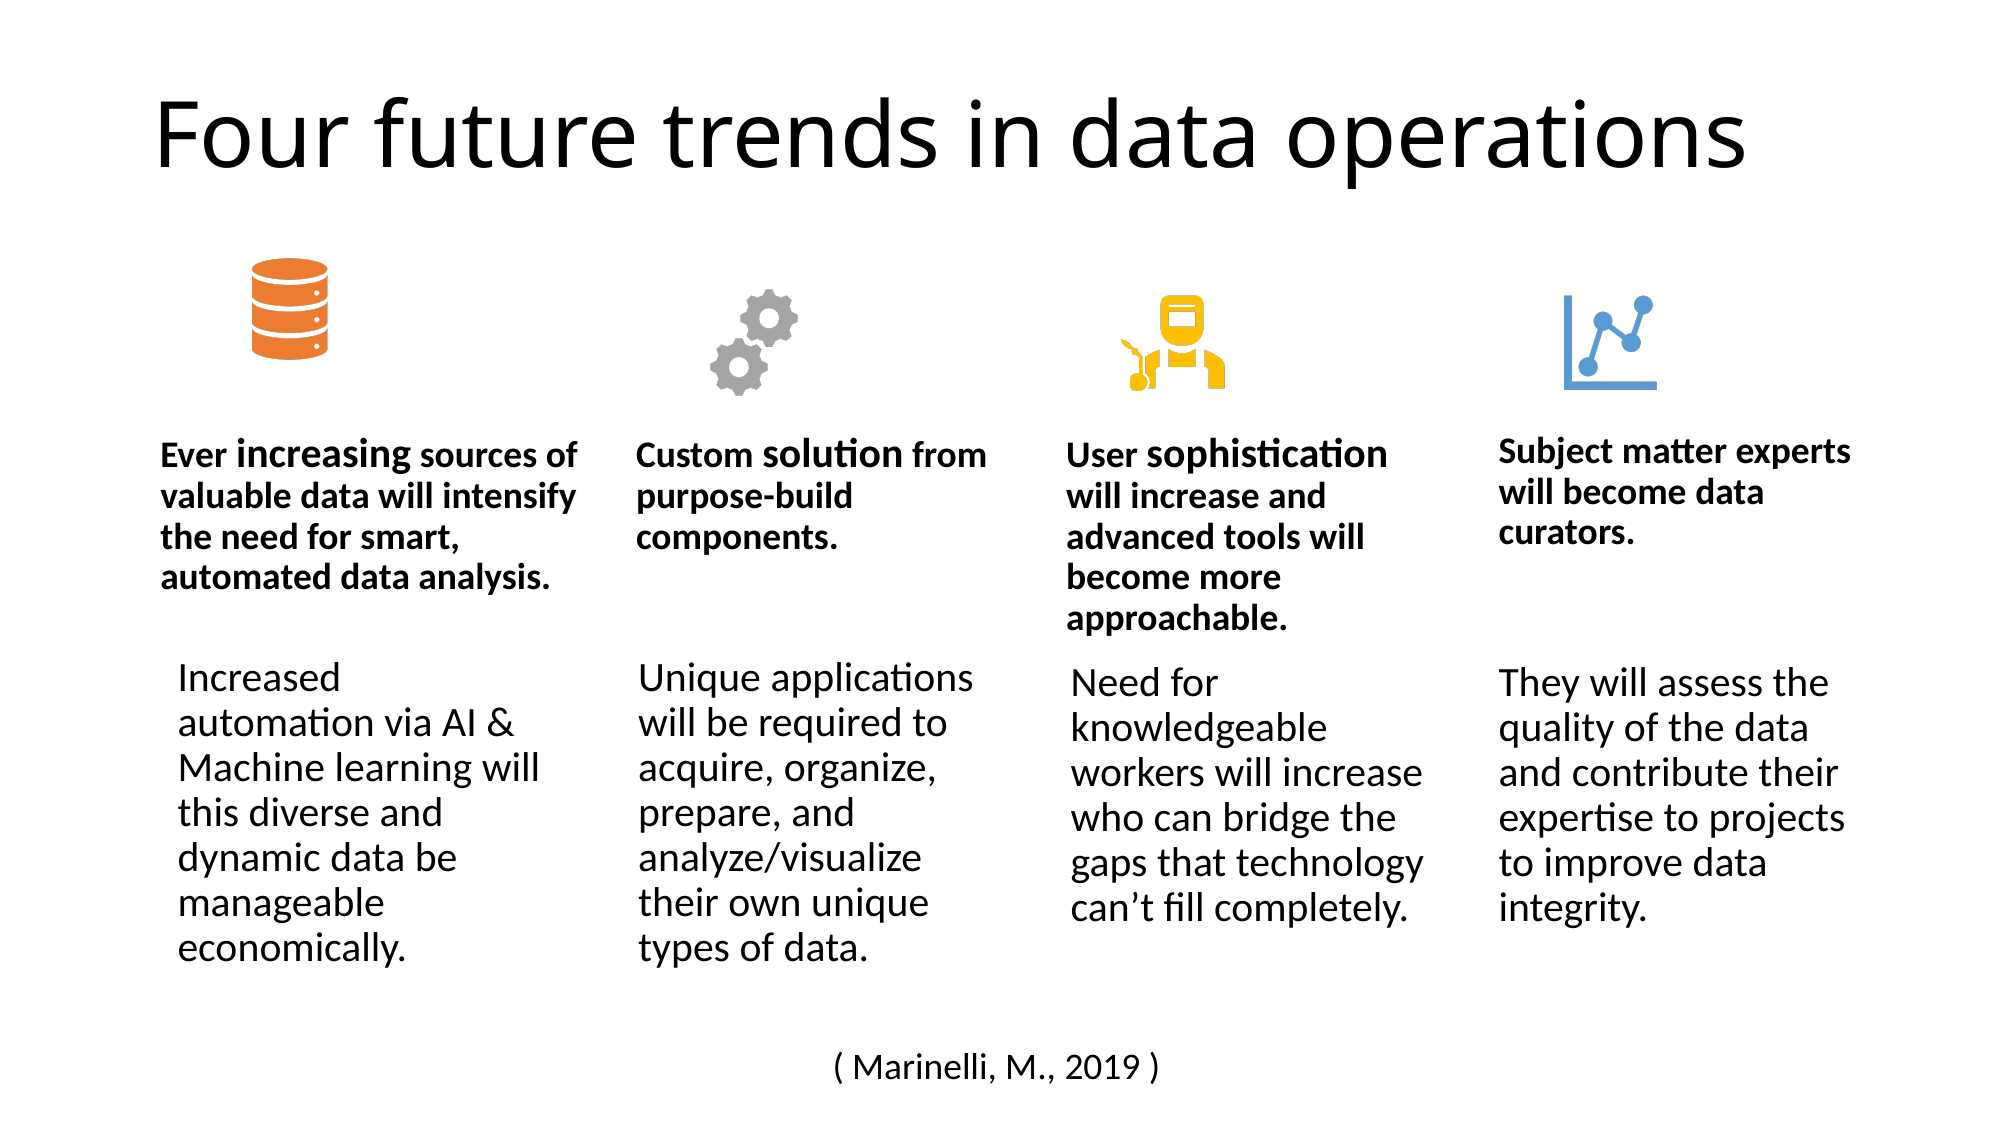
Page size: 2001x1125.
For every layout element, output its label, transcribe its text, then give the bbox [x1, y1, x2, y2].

text_box ( Marinelli, M., 2019 ) [817, 1034, 1183, 1095]
title Four future trends in data operations [137, 29, 1863, 237]
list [137, 237, 1863, 1011]
